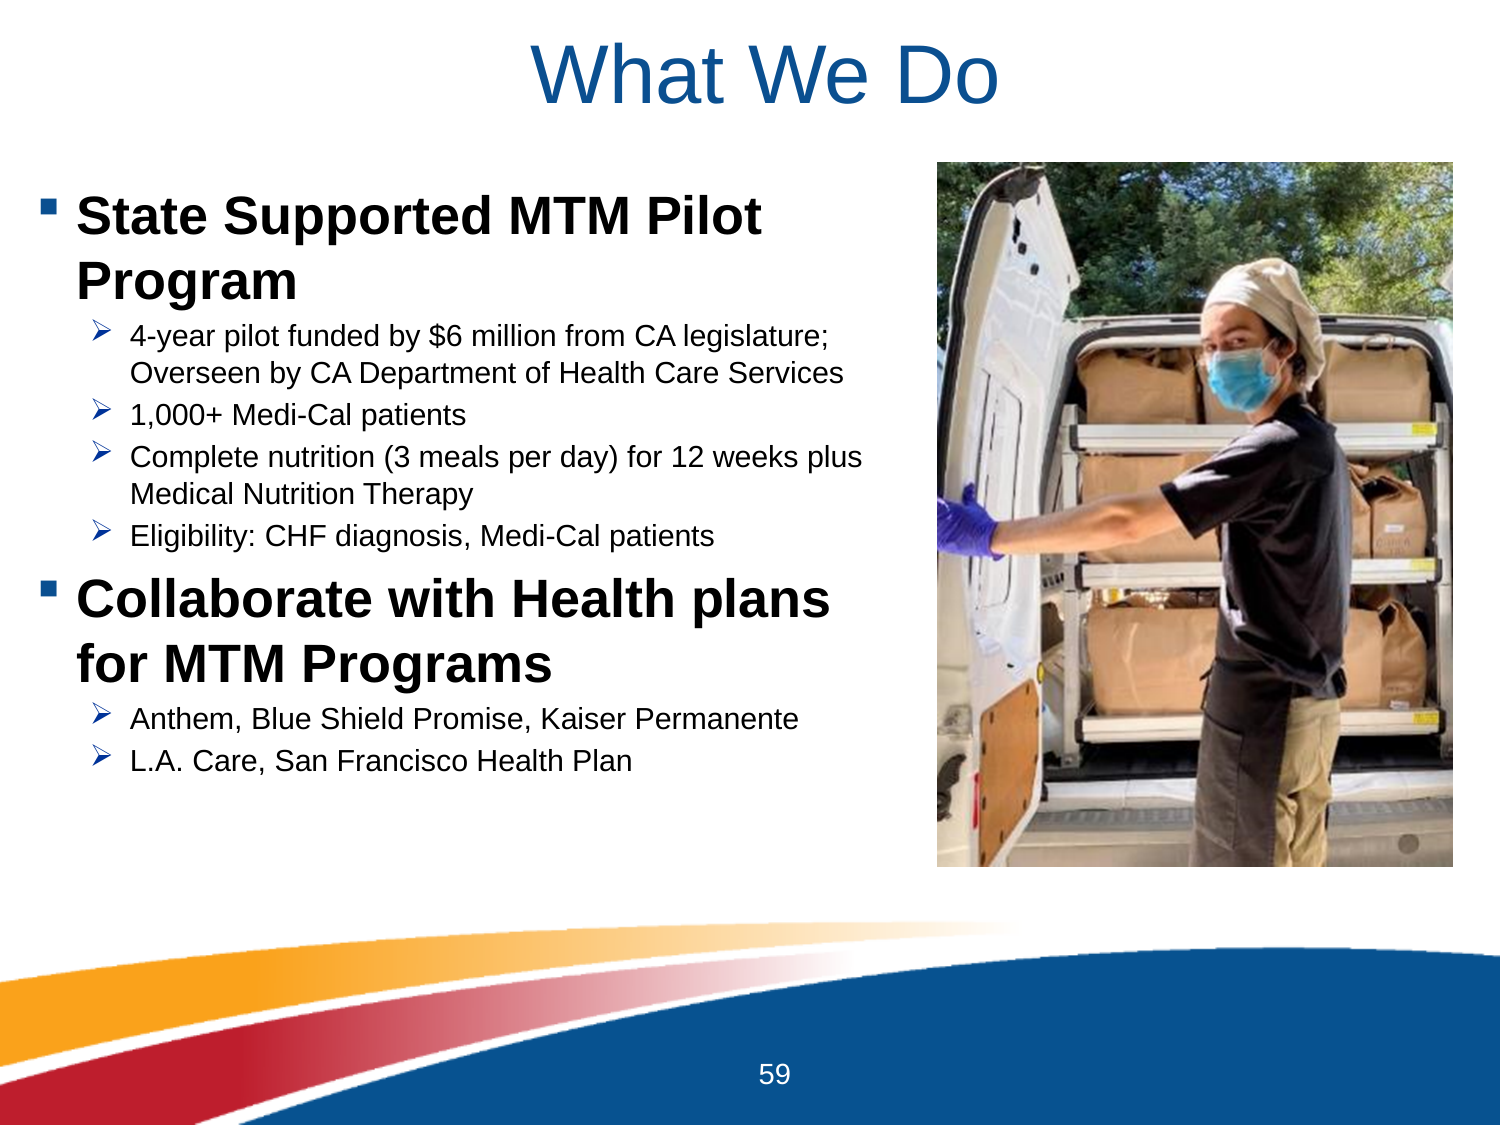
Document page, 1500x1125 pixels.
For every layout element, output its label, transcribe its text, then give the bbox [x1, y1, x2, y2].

title What We Do [91, 14, 1442, 203]
picture [0, 874, 1500, 1125]
picture [937, 162, 1453, 867]
list State Supported MTM Pilot Program 4-year pilot funded by $6 million from CA legislature; Overseen by CA Department of Health Care Services 1,000+ Medi-Cal patients Complete nutrition (3 meals per day) for 12 weeks plus Medical Nutrition Therapy Eligibility: CHF diagnosis, Medi-Cal patients Collaborate with Health plans for MTM Programs Anthem, Blue Shield Promise, Kaiser Permanente L.A. Care, San Francisco Health Plan [24, 174, 925, 785]
